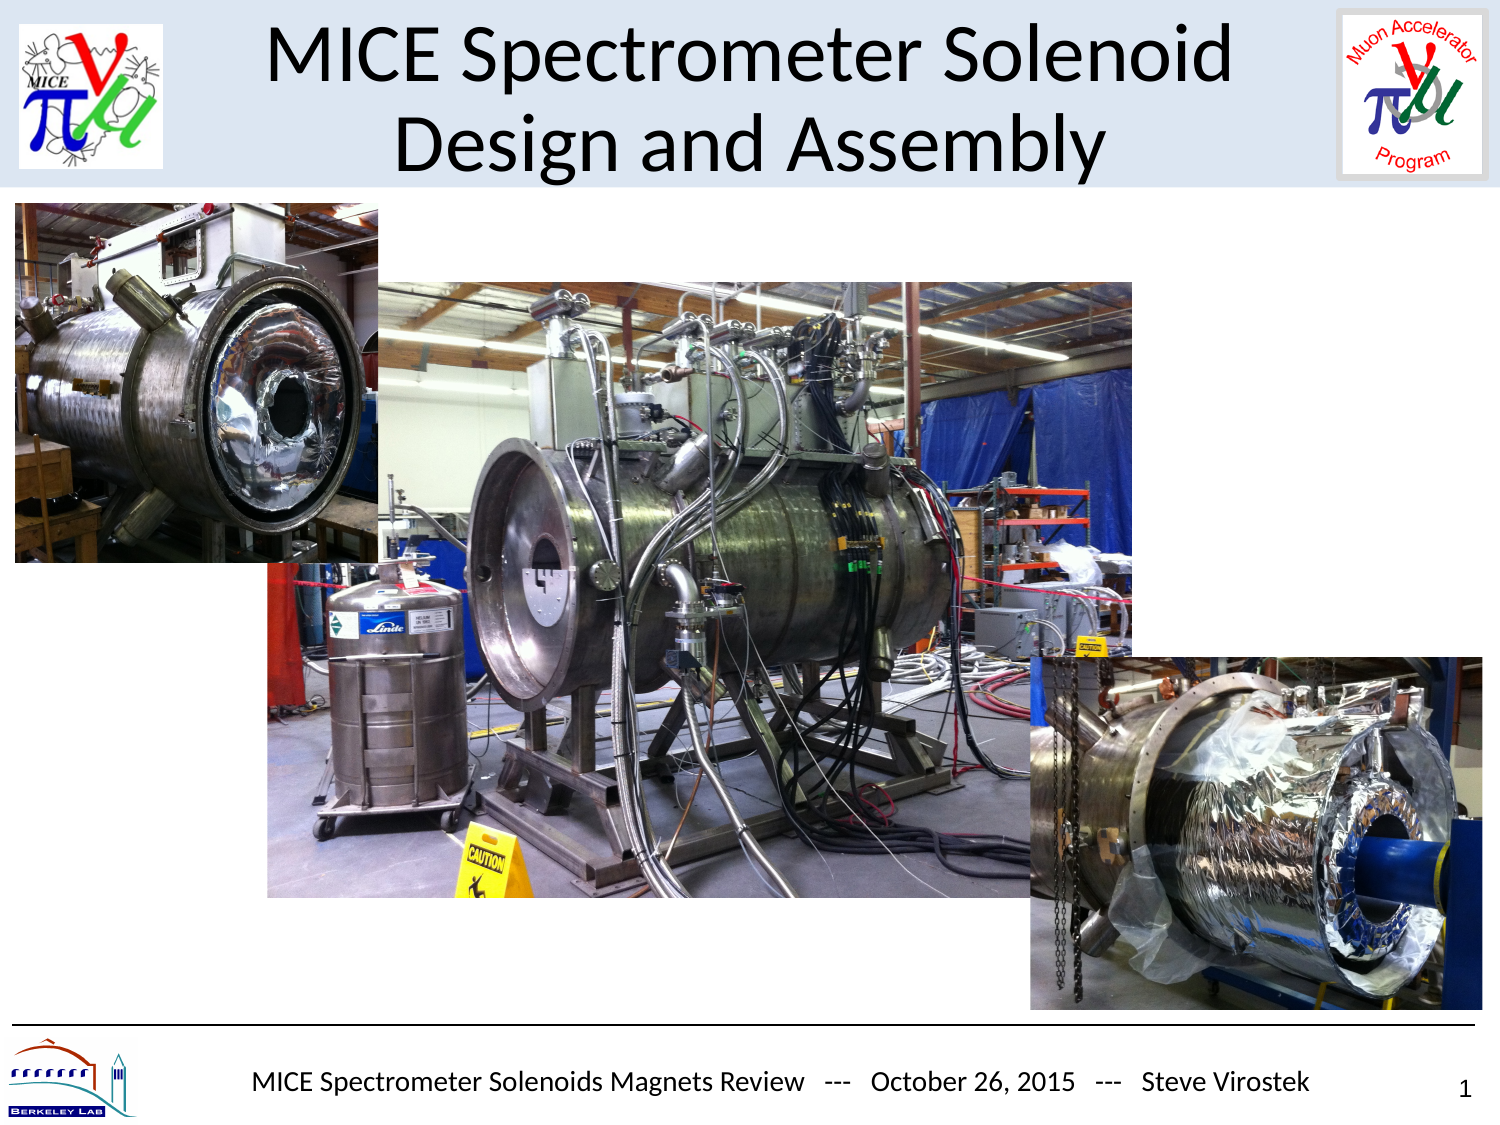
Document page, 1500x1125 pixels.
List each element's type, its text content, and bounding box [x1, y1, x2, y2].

slide_number 1 [1137, 1057, 1488, 1118]
picture [1342, 15, 1483, 174]
picture [19, 24, 163, 169]
picture [4, 1037, 138, 1125]
picture [14, 202, 1483, 1010]
footer MICE Spectrometer Solenoids Magnets Review --- October 26, 2015 --- Steve Virostek [225, 1050, 1338, 1110]
title MICE Spectrometer Solenoid Design and Assembly [185, 12, 1317, 188]
